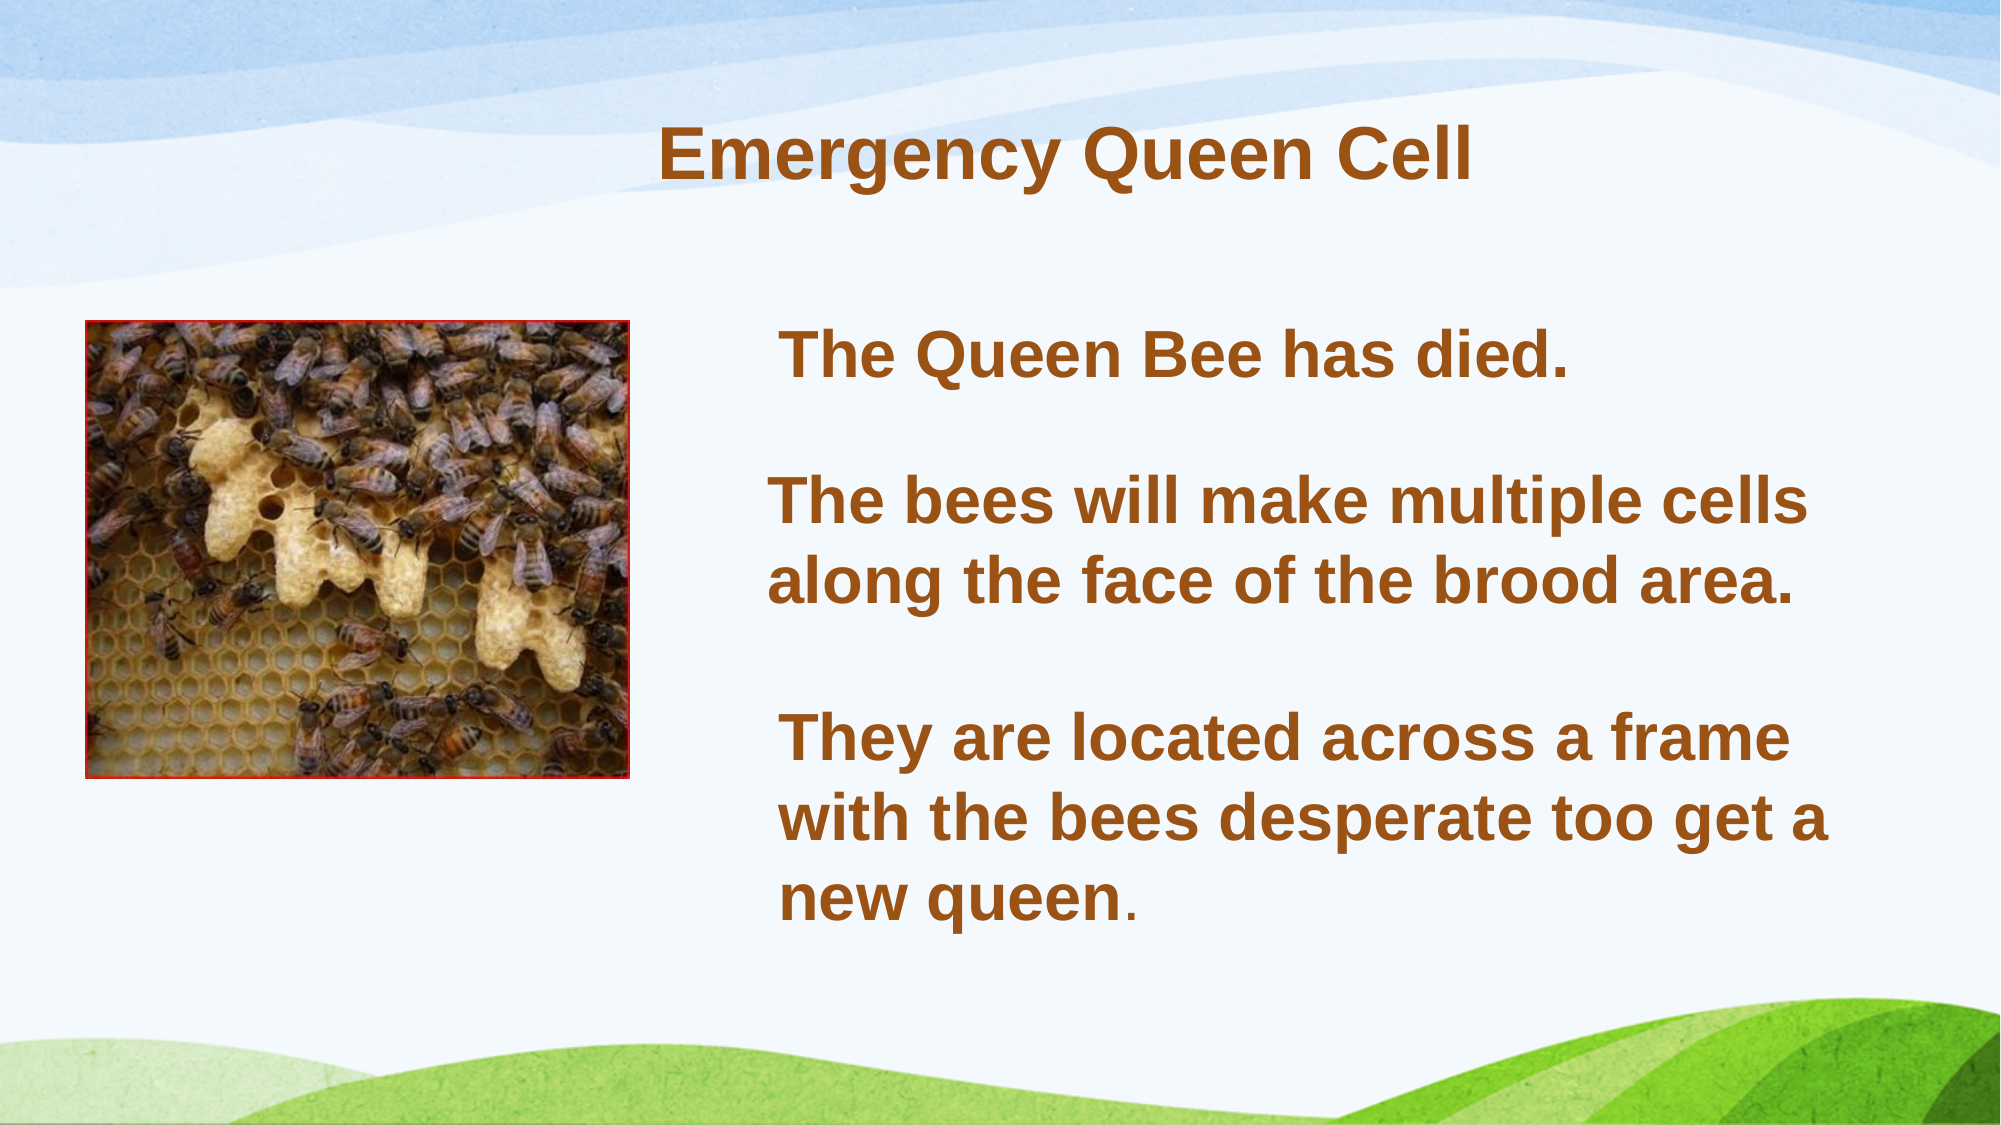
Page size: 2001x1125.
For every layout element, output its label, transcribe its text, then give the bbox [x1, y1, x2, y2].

text_box The Queen Bee has died. [763, 303, 1655, 399]
text_box Emergency Queen Cell [642, 96, 1556, 202]
text_box The bees will make multiple cells along the face of the brood area. [752, 449, 1880, 625]
picture [0, 0, 2001, 1125]
text_box They are located across a frame with the bees desperate too get a new queen. [763, 686, 1868, 942]
